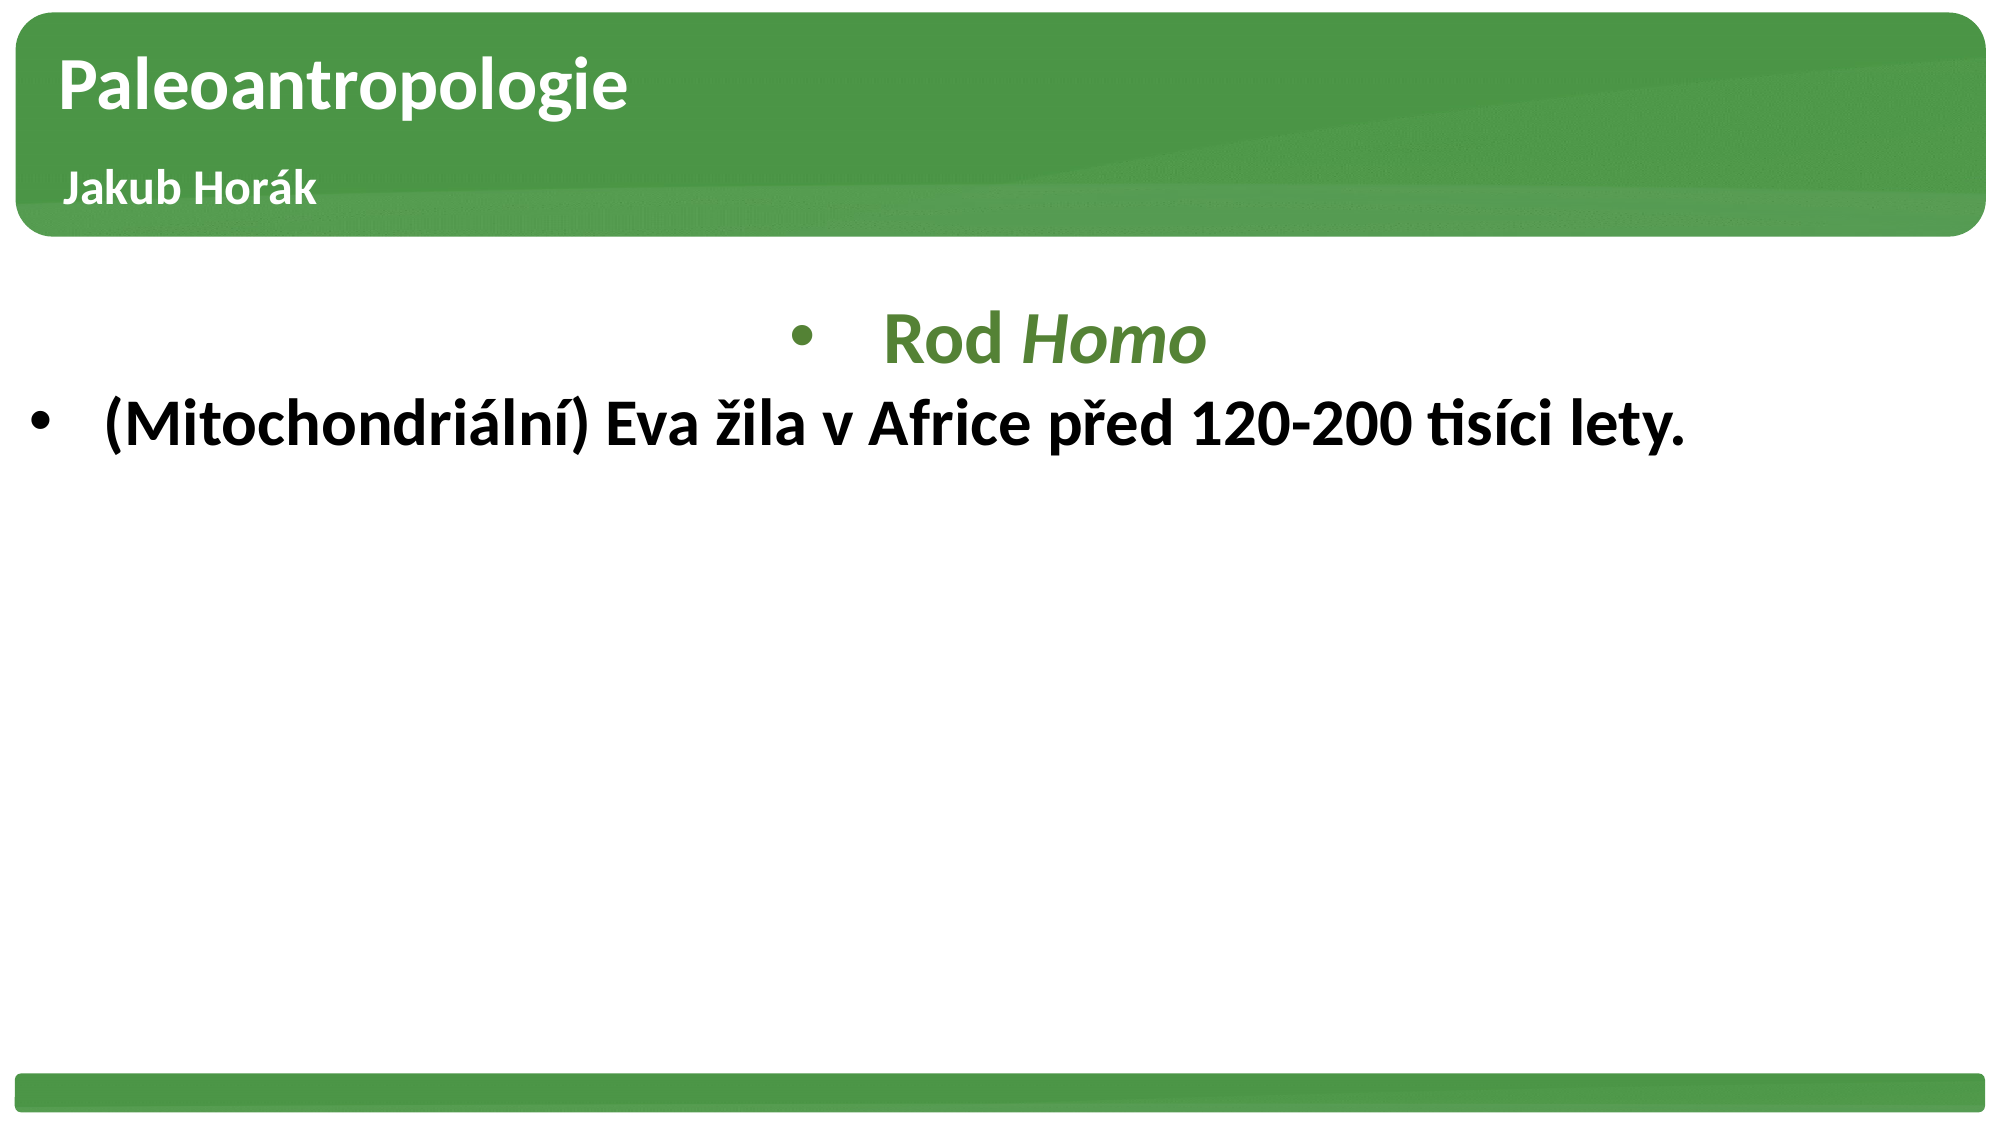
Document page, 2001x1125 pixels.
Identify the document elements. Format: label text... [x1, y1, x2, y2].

text_box Paleoantropologie Jakub Horák [14, 11, 1987, 236]
text_box Rod Homo (Mitochondriální) Eva žila v Africe před 120-200 tisíci lety. [13, 236, 1985, 547]
text_box [13, 1072, 1987, 1114]
